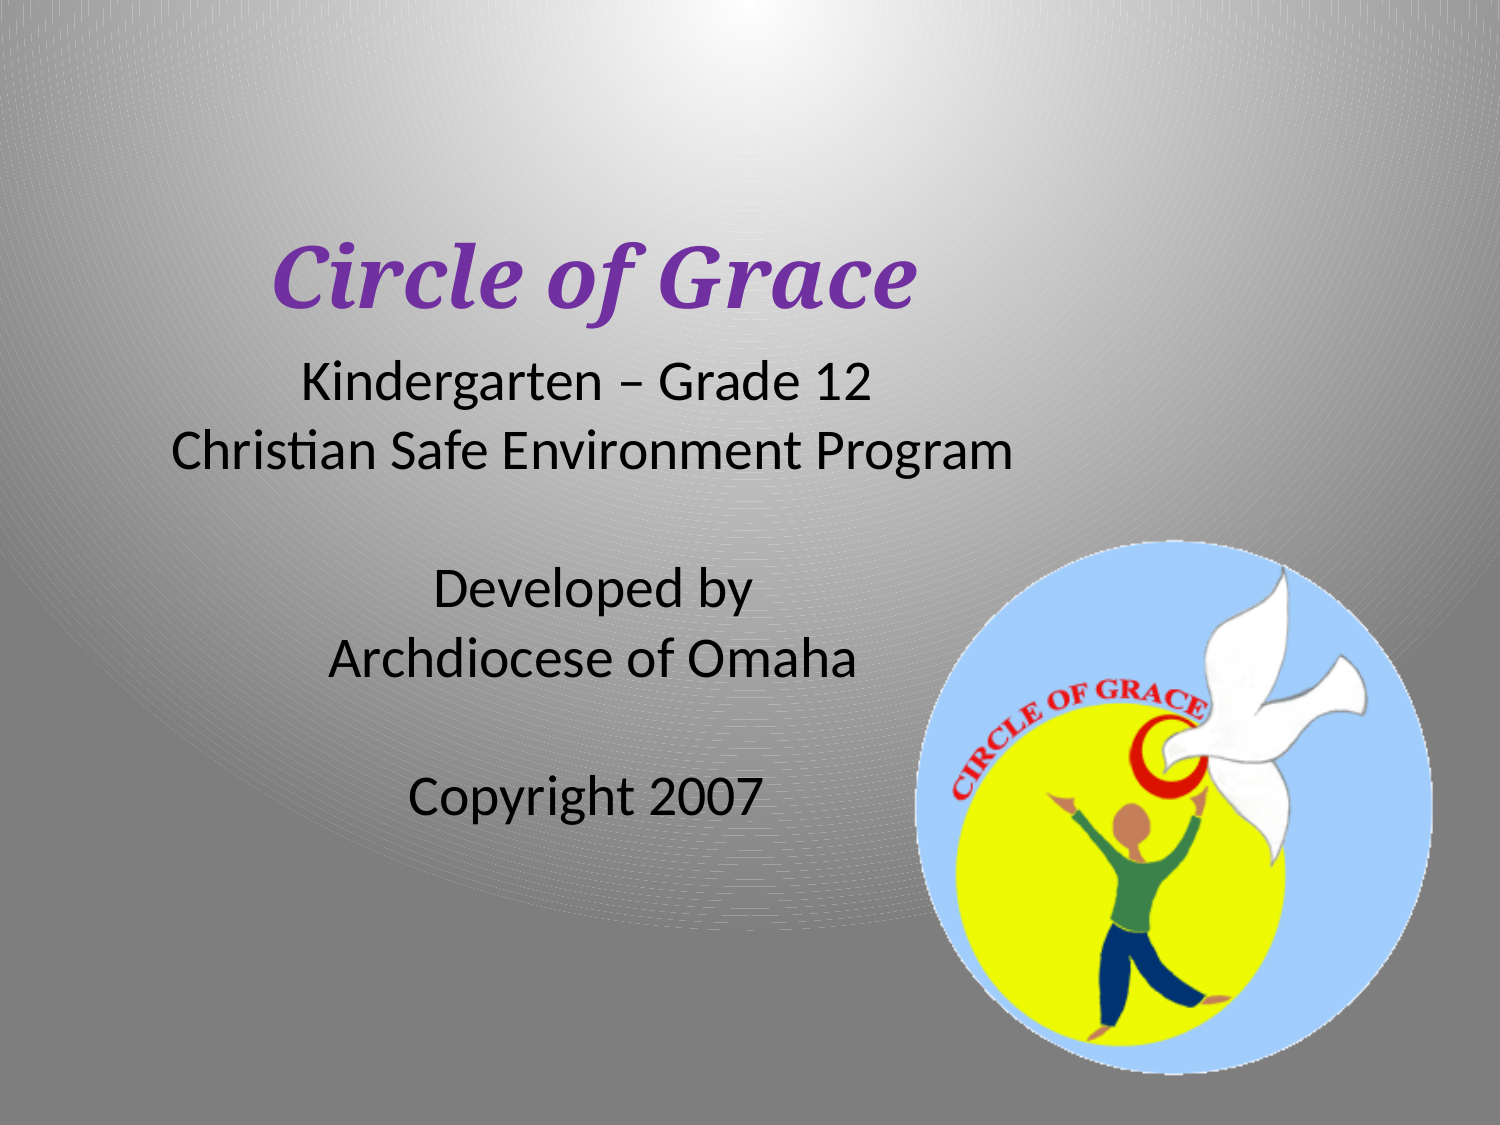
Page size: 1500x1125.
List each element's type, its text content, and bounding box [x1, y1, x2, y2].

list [899, 512, 1451, 1088]
title Circle of Grace Kindergarten – Grade 12 Christian Safe Environment Program Developed by Archdiocese of Omaha Copyright 2007 [112, 212, 1075, 838]
